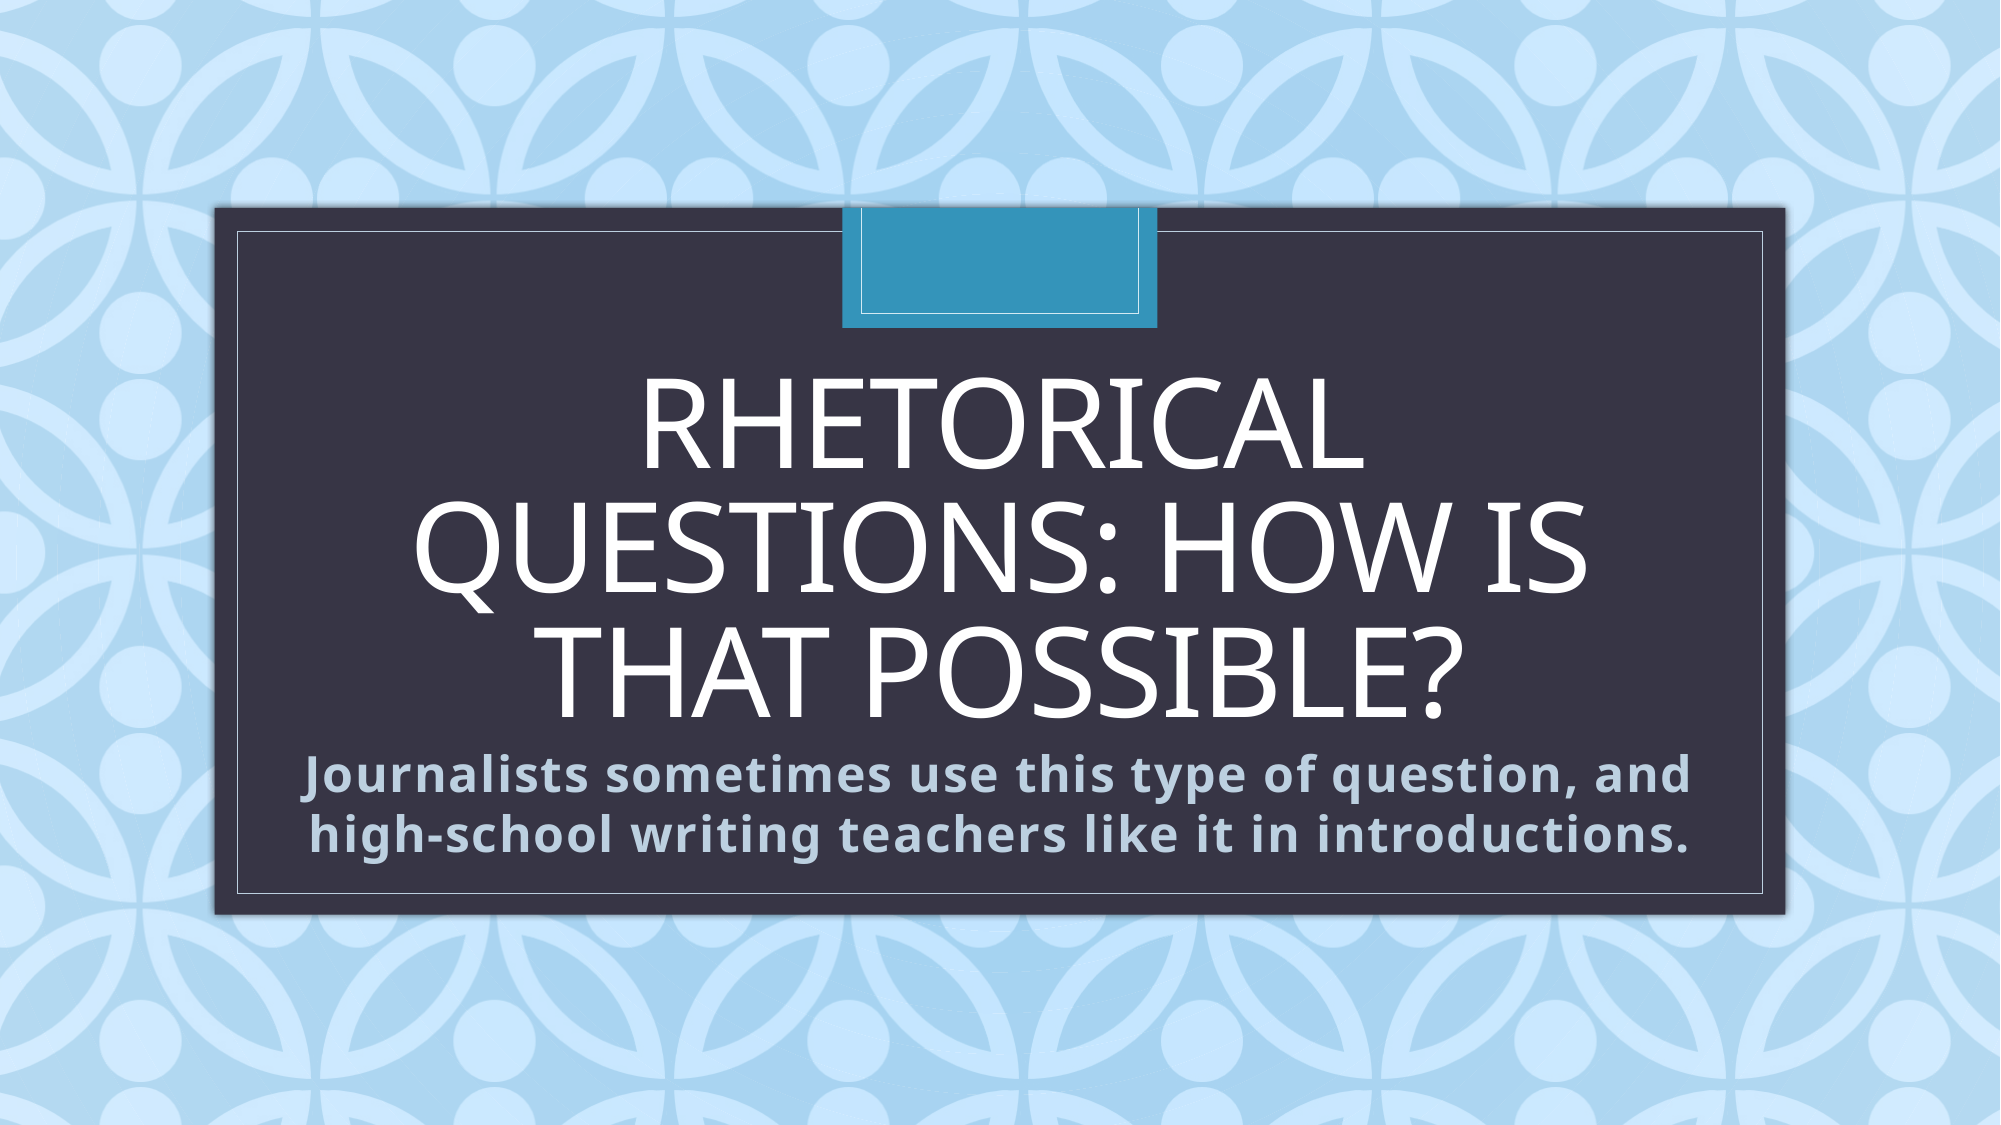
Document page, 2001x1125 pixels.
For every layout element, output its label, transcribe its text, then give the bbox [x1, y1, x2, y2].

subtitle Journalists sometimes use this type of question, and high-school writing teachers like it in introductions. [256, 735, 1745, 873]
title Rhetorical questions: How is that possible? [256, 343, 1744, 735]
